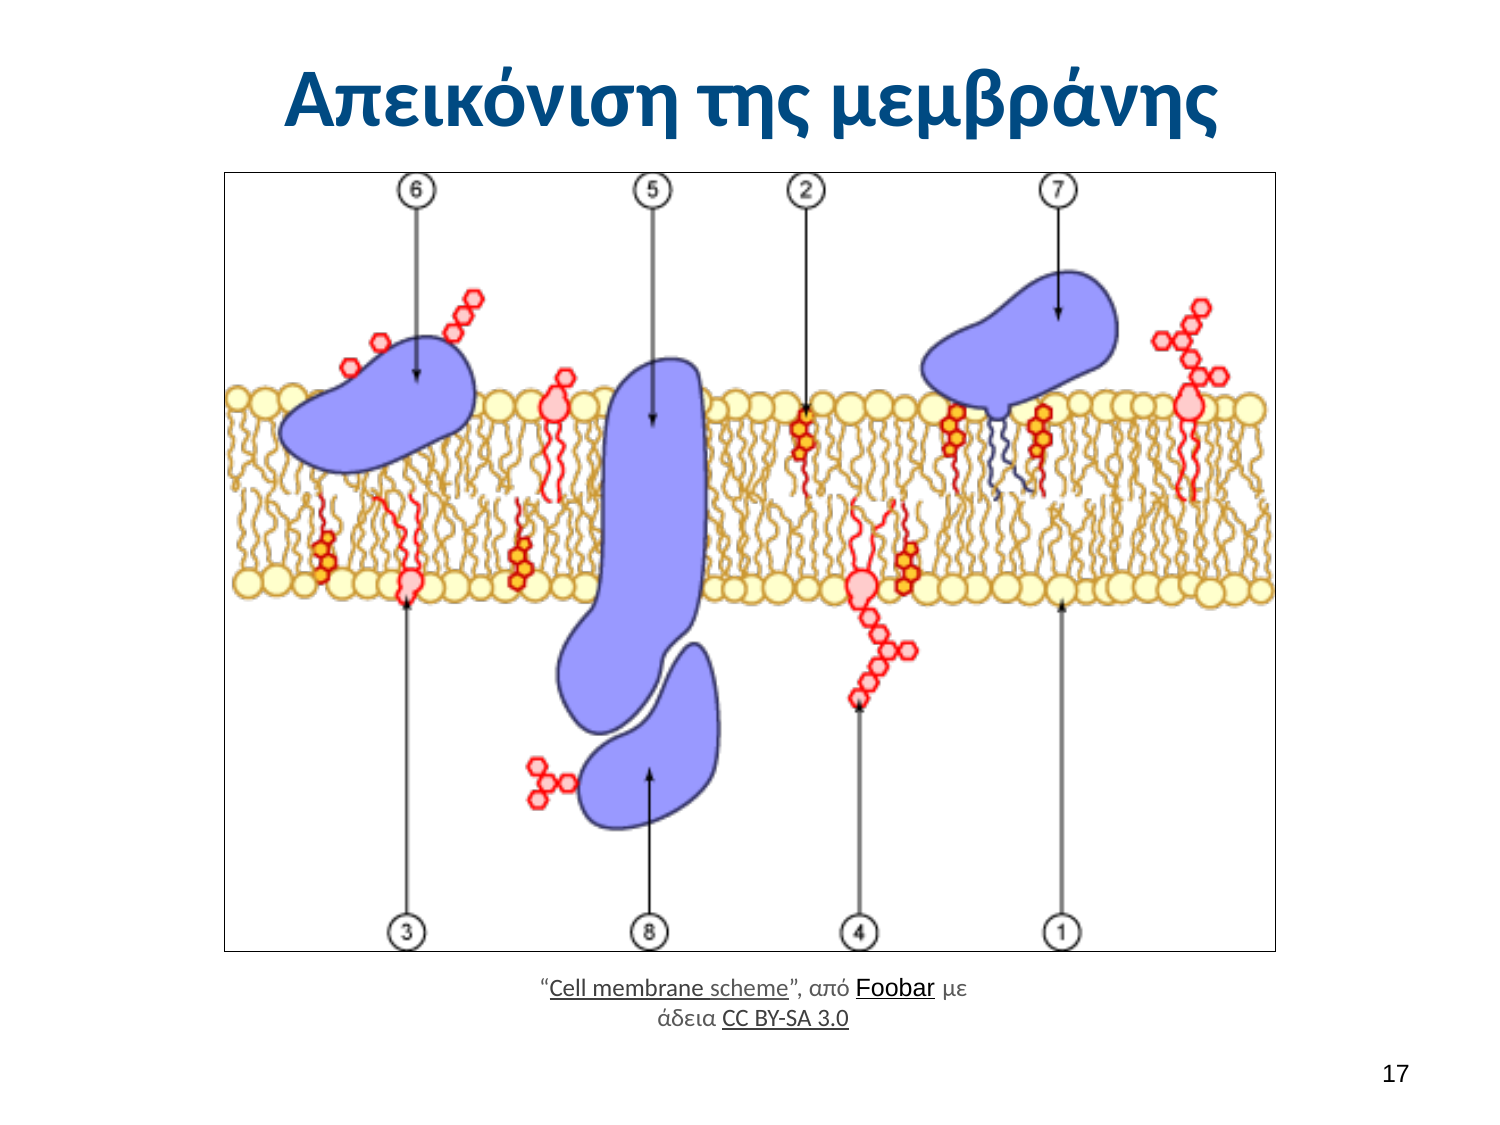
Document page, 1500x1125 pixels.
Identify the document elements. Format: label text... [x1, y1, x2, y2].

picture [224, 172, 1276, 952]
title Απεικόνιση της μεμβράνης [76, 19, 1427, 169]
slide_number 16 [1074, 1042, 1425, 1103]
text_box “Cell membrane scheme”, από Foobar με άδεια CC BY-SA 3.0 [503, 964, 1003, 1039]
